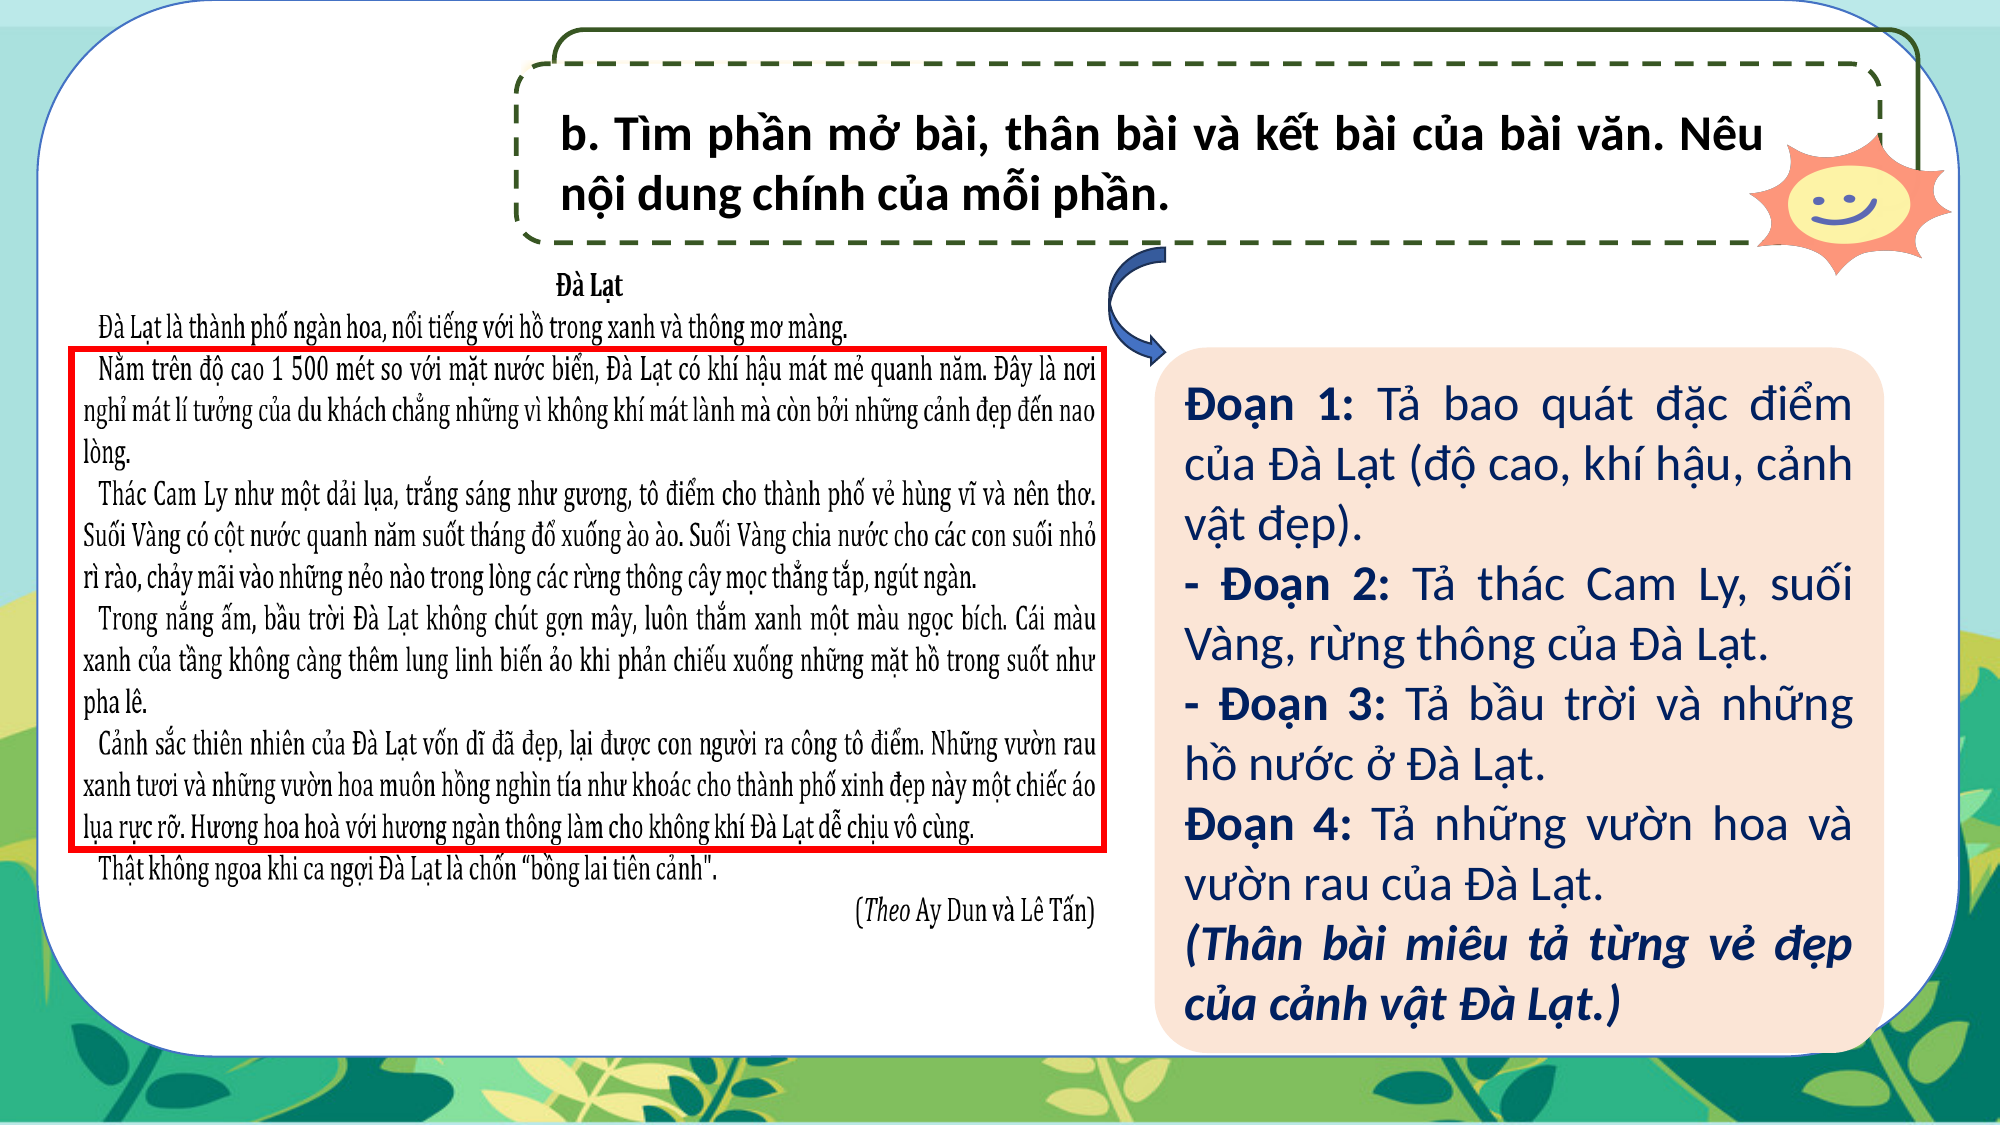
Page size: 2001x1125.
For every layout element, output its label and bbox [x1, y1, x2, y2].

picture [0, 0, 2000, 1125]
text_box [516, 29, 1952, 276]
